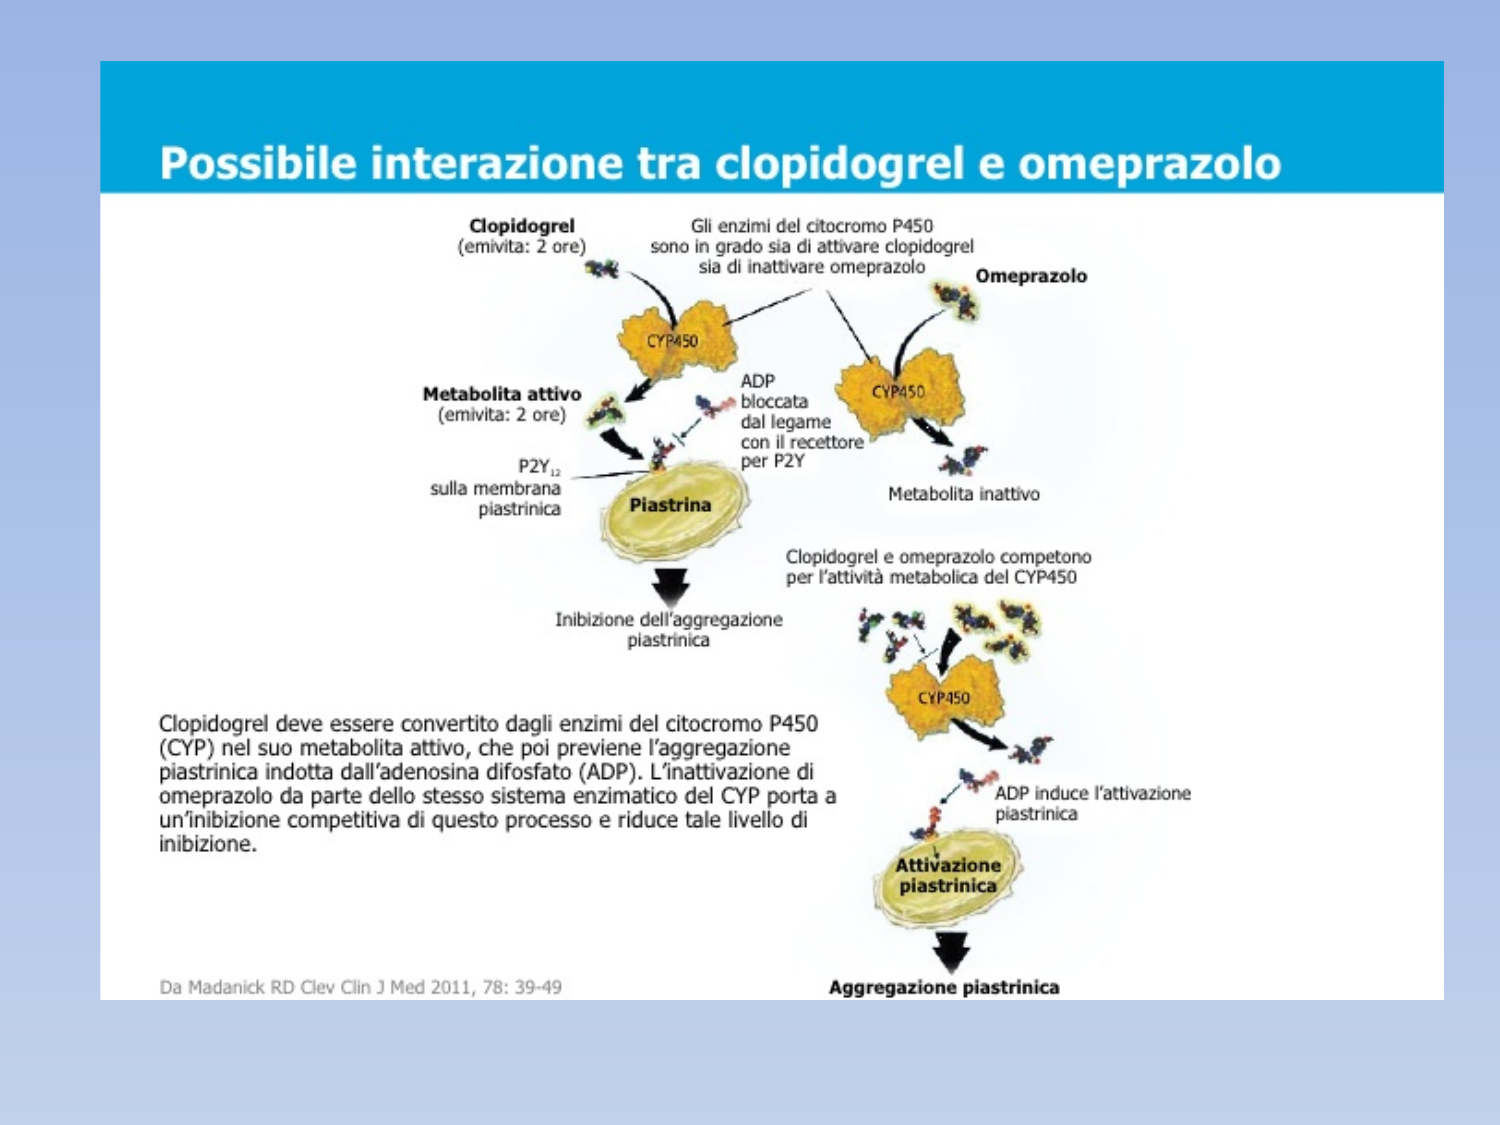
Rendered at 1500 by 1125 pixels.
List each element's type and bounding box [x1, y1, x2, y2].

list [100, 61, 1445, 1000]
